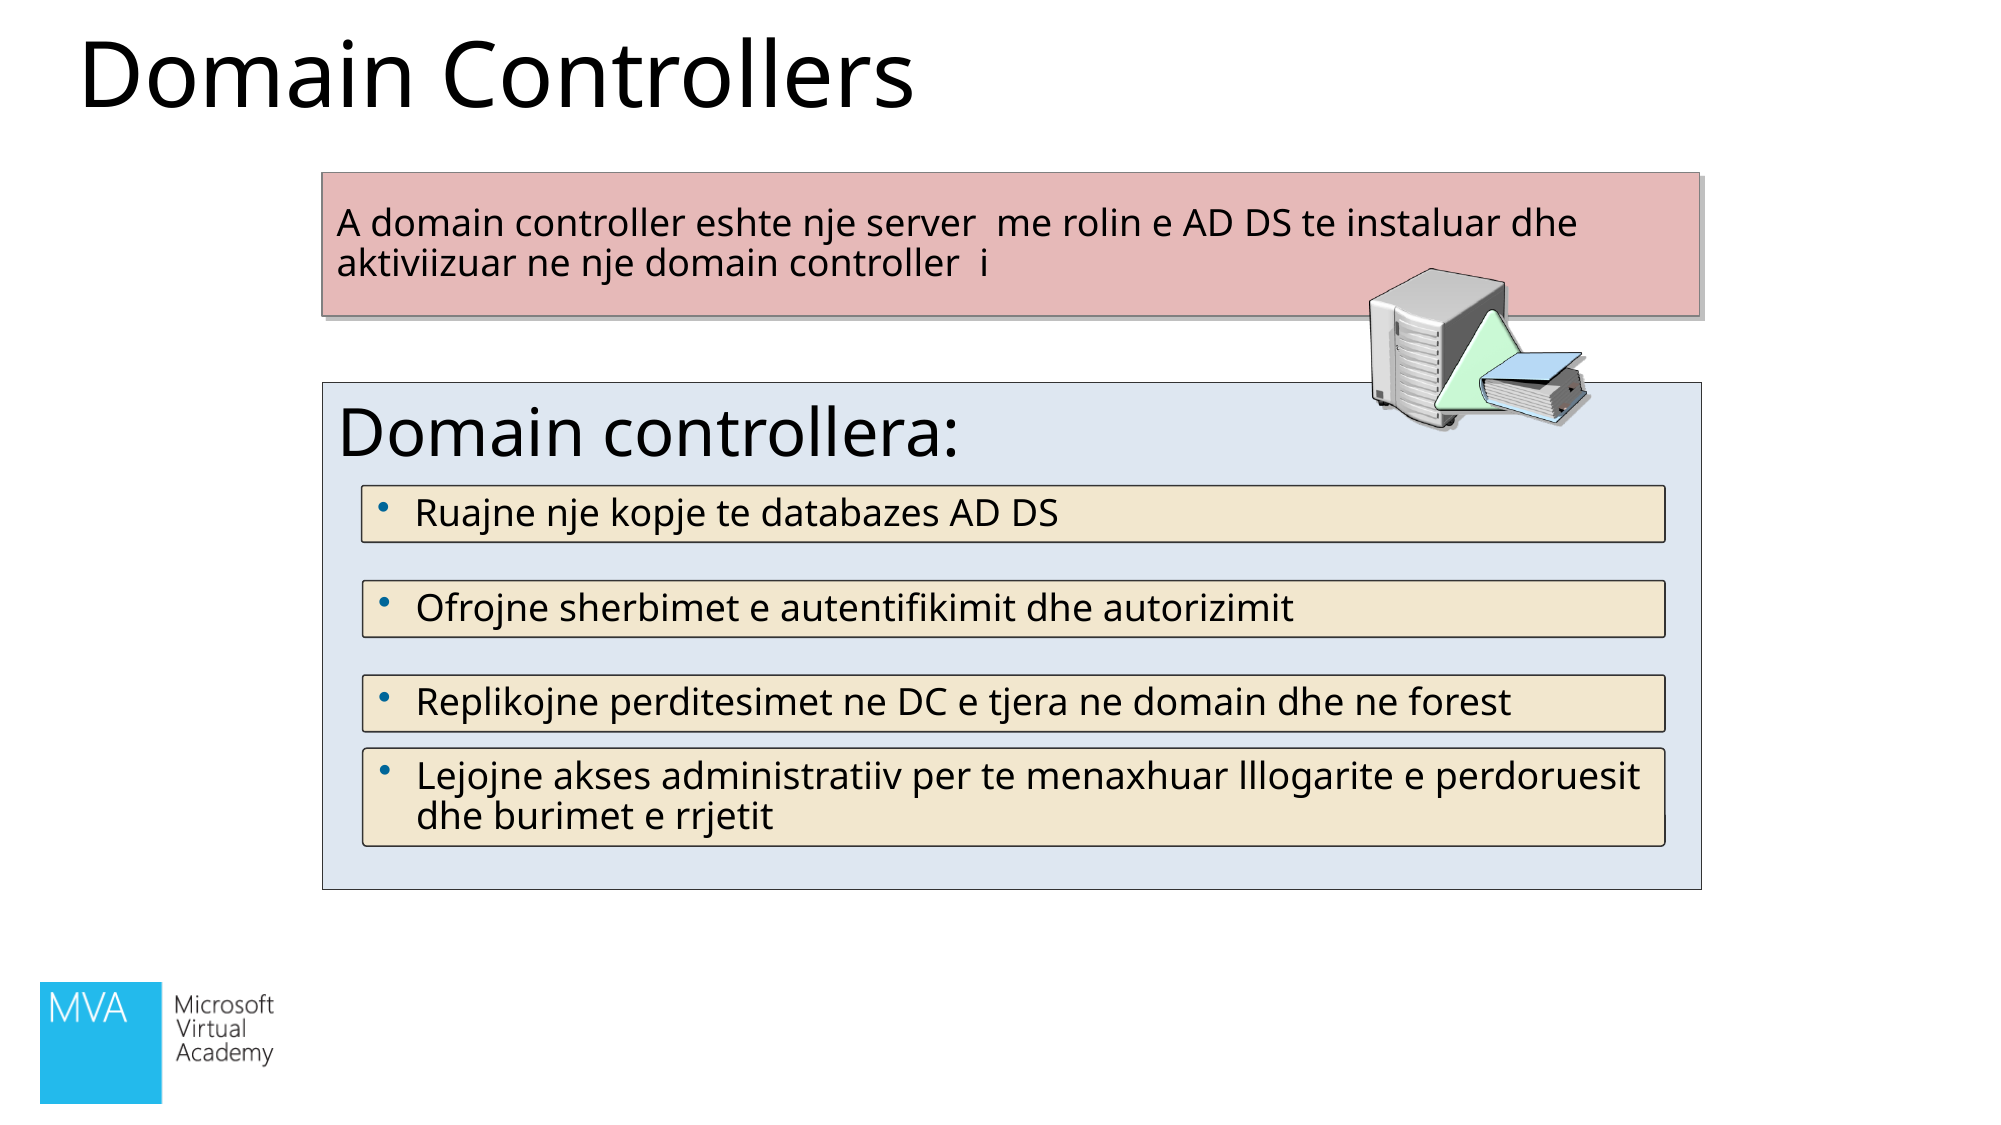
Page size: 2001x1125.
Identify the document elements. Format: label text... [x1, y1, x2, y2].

picture [1369, 268, 1588, 428]
picture [40, 981, 344, 1104]
text_box Ruajne nje kopje te databazes AD DS [361, 485, 1666, 543]
text_box Ofrojne sherbimet e autentifikimit dhe autorizimit [362, 580, 1666, 638]
text_box Replikojne perditesimet ne DC e tjera ne domain dhe ne forest [362, 675, 1666, 732]
text_box Lejojne akses administratiiv per te menaxhuar lllogarite e perdoruesit dhe burimet e rrjetit [362, 748, 1666, 847]
title Domain Controllers [62, 29, 1953, 205]
list Domain controllera: [322, 382, 1702, 890]
text_box A domain controller eshte nje server me rolin e AD DS te instaluar dhe aktiviizuar ne nje domain controller i [321, 172, 1700, 317]
